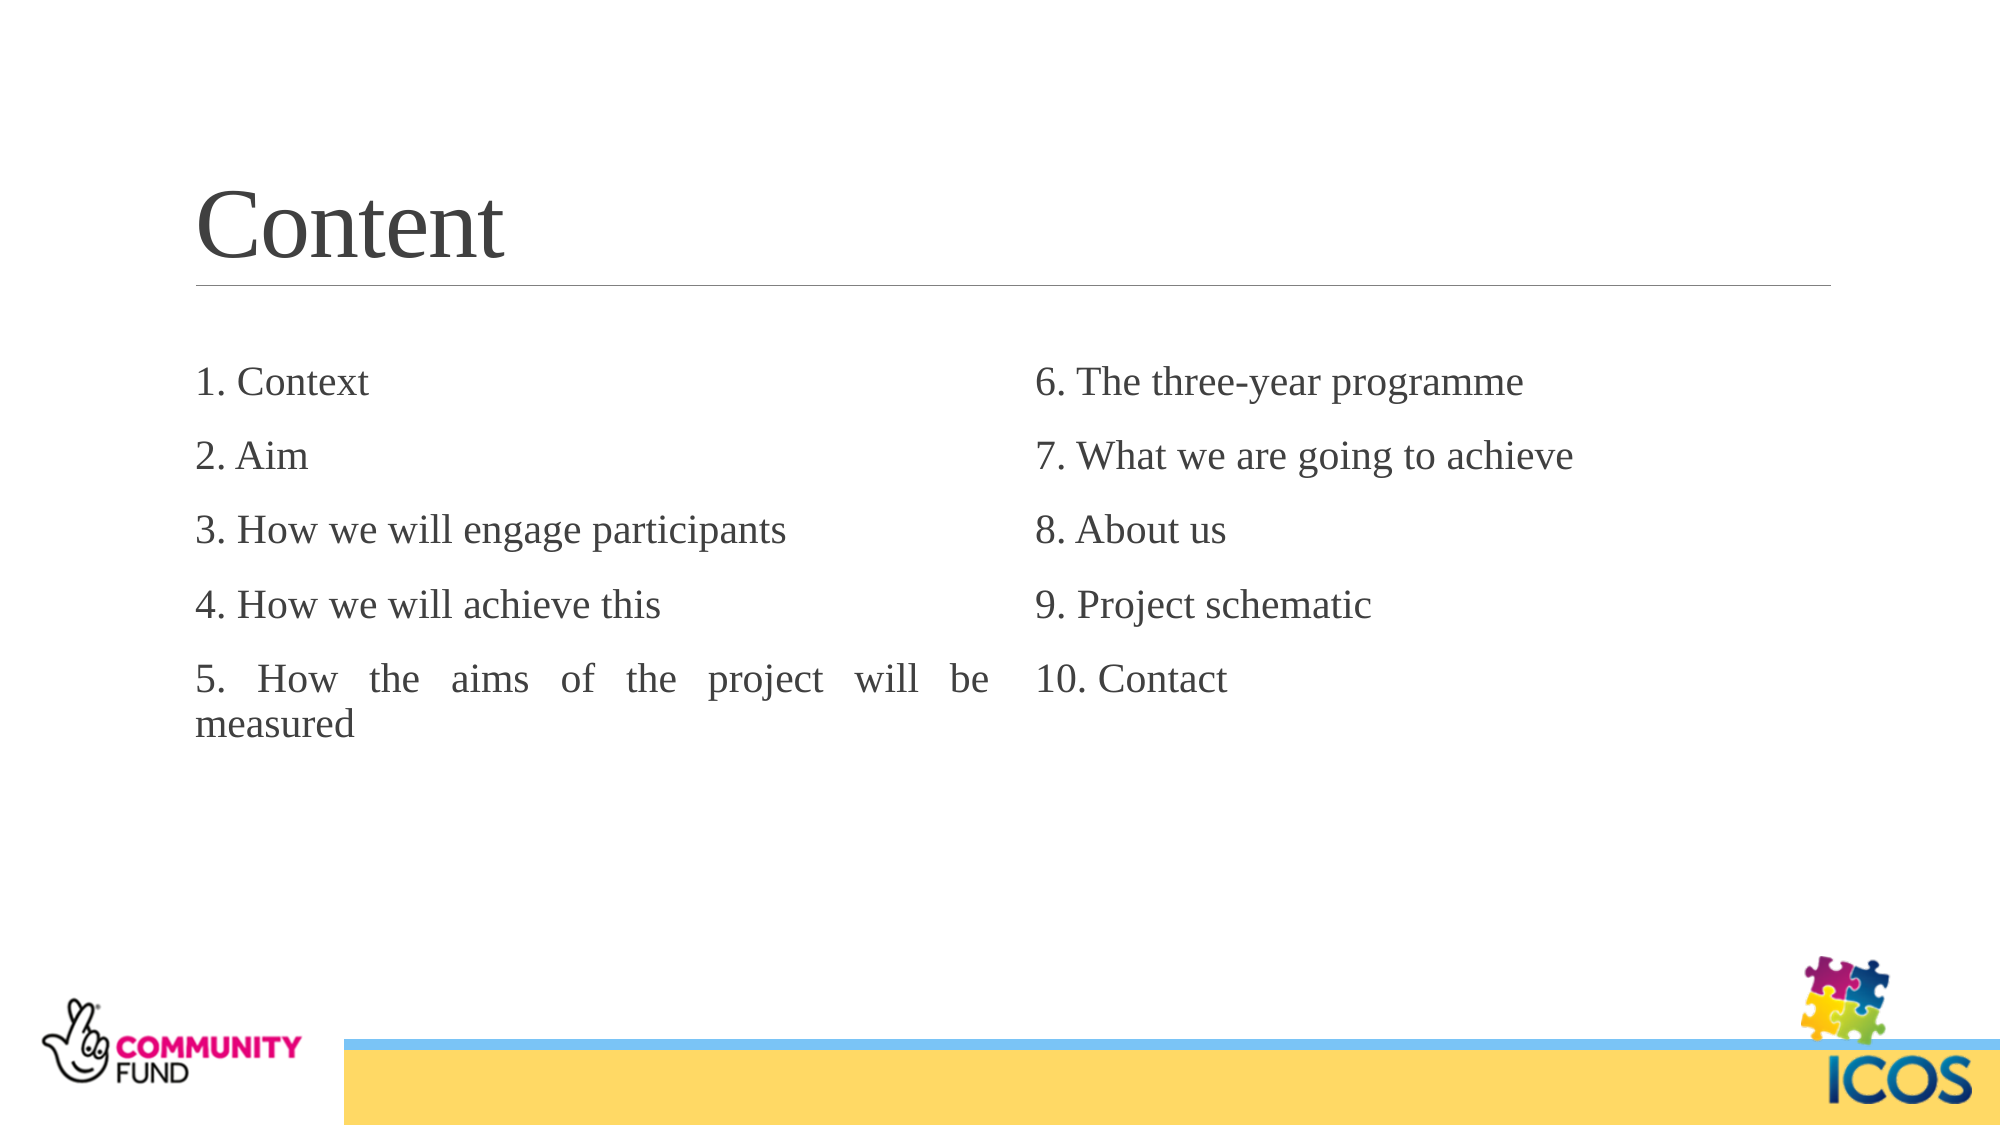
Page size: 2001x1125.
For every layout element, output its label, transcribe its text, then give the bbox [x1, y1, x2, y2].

title Content [180, 47, 1830, 285]
picture [0, 956, 345, 1125]
list 6. The three-year programme 7. What we are going to achieve 8. About us 9. Project schematic 10. Contact [1020, 352, 1830, 1013]
list 1. Context 2. Aim 3. How we will engage participants 4. How we will achieve this 5. How the aims of the project will be measured [180, 352, 990, 1013]
picture [1800, 956, 1973, 1104]
